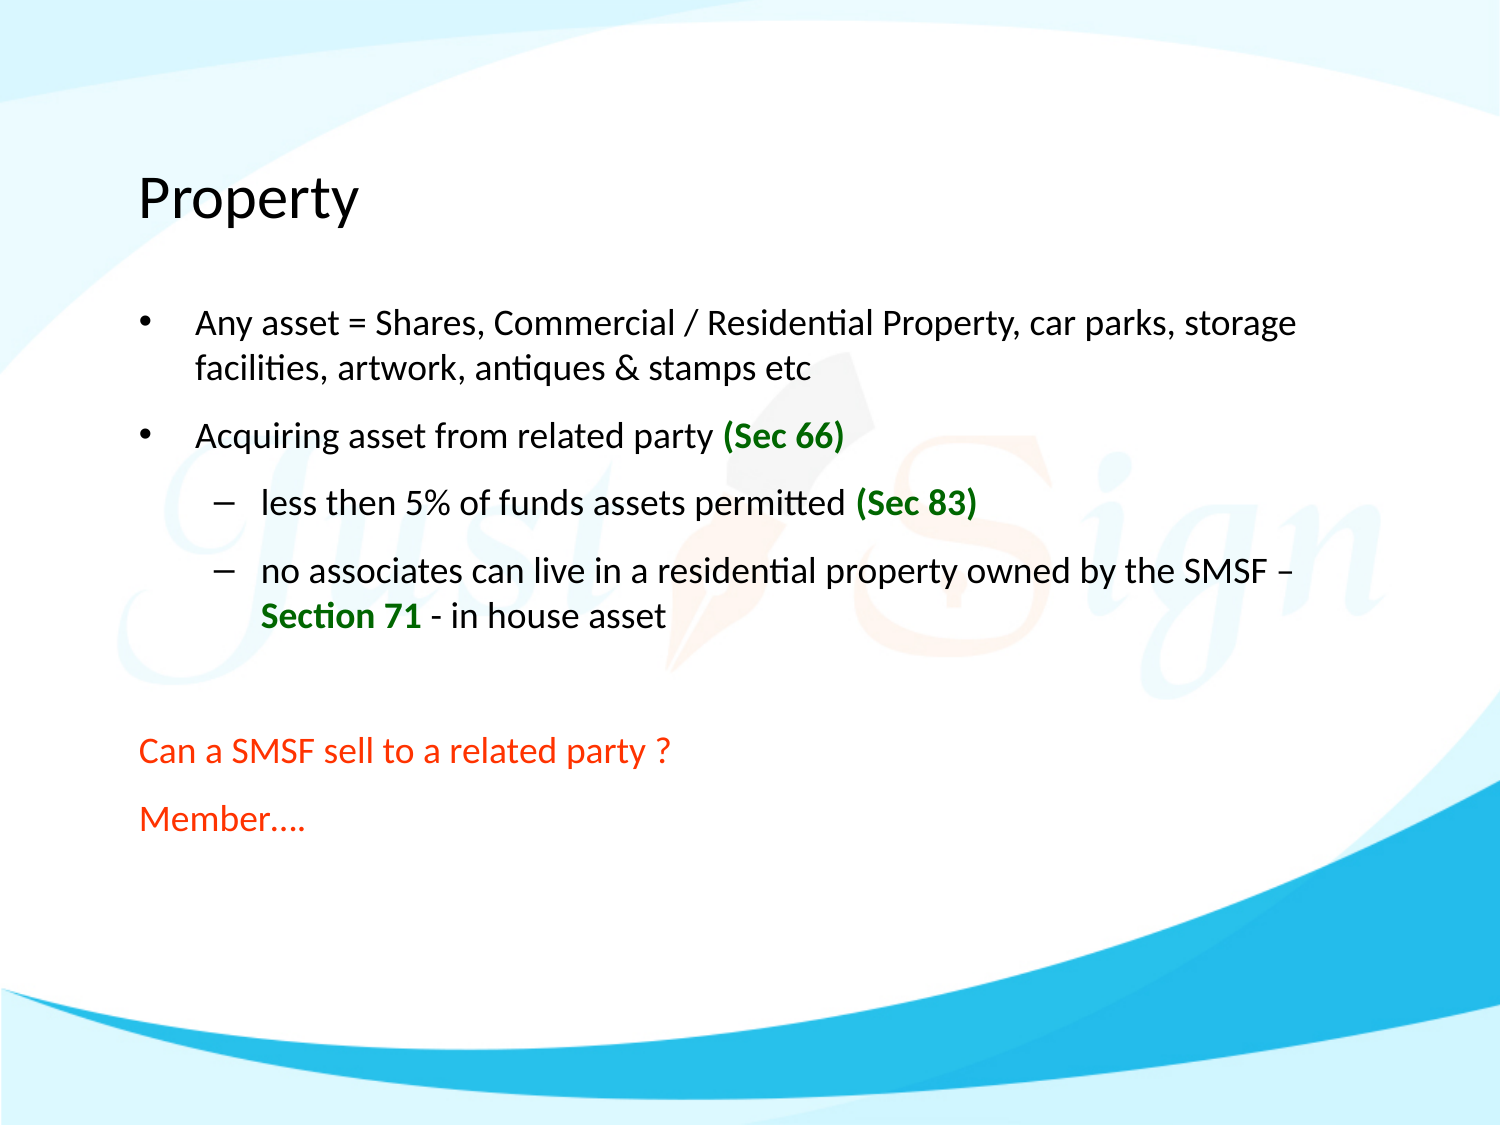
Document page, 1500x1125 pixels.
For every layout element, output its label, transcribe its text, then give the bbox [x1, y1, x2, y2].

title Property [123, 125, 810, 262]
picture [0, 0, 1500, 1125]
list Any asset = Shares, Commercial / Residential Property, car parks, storage facilities, artwork, antiques & stamps etc Acquiring asset from related party (Sec 66) less then 5% of funds assets permitted (Sec 83) no associates can live in a residential property owned by the SMSF – Section 71 - in house asset Can a SMSF sell to a related party ? Member…. [123, 290, 1362, 882]
